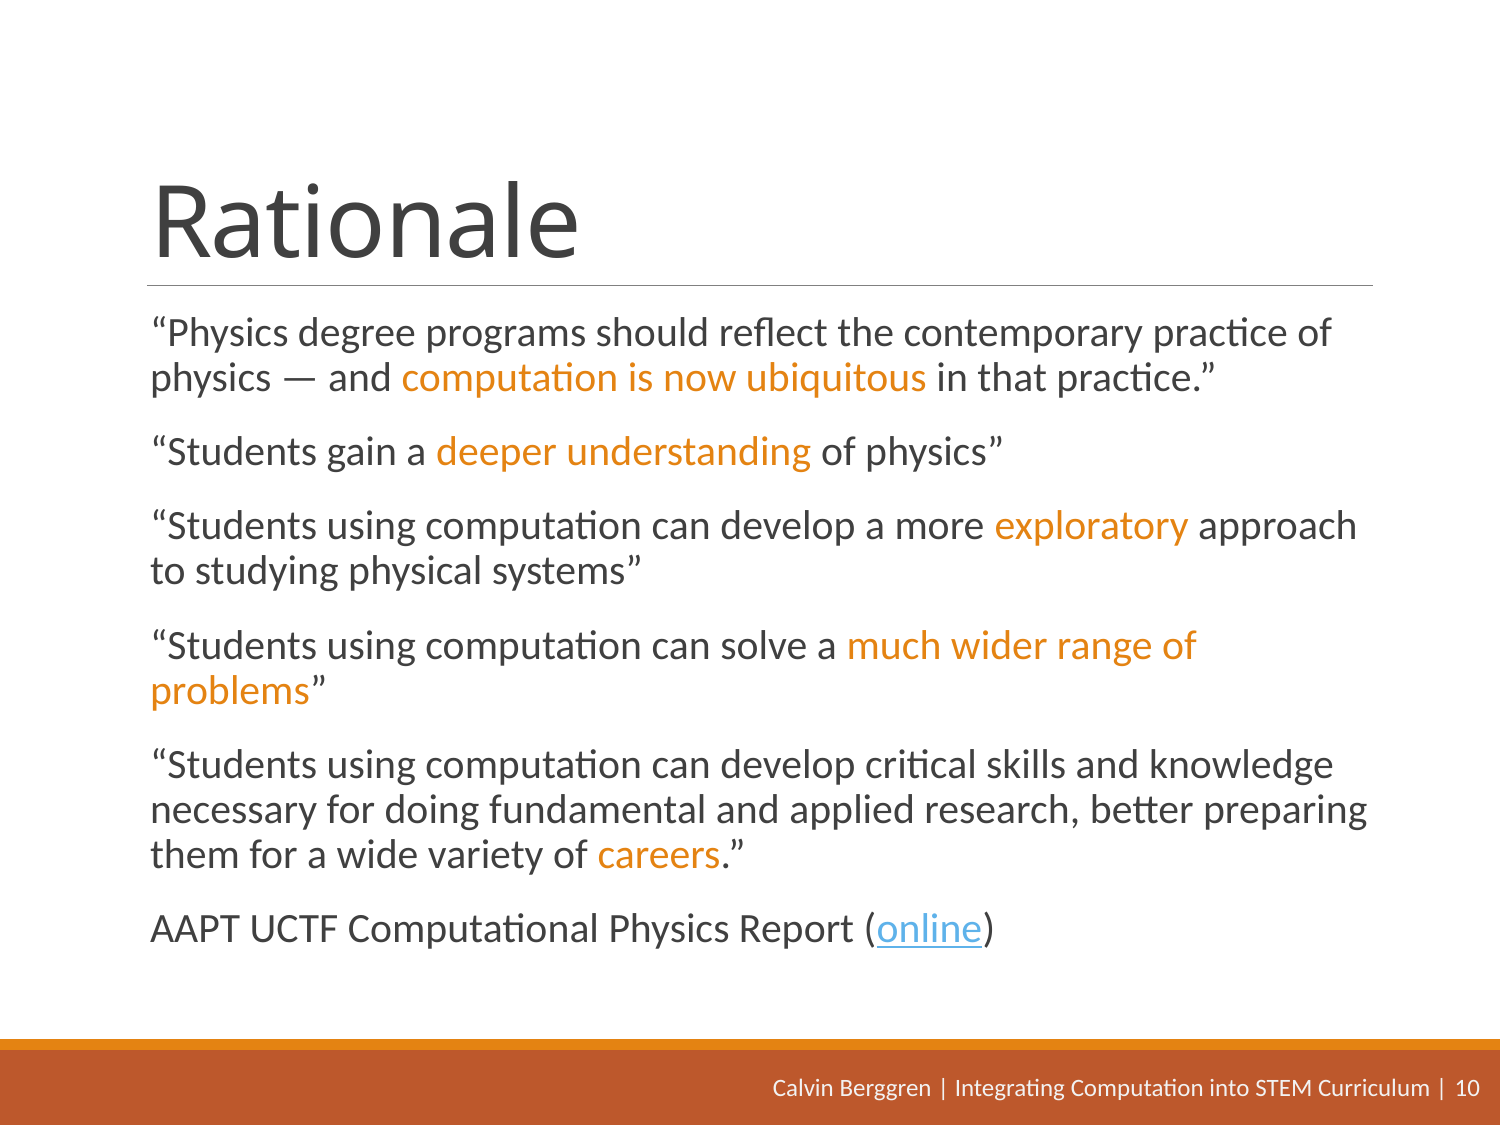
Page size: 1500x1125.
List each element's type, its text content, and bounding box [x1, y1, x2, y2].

title Rationale [135, 47, 1373, 285]
list “Physics degree programs should reflect the contemporary practice of physics — and computation is now ubiquitous in that practice.” “Students gain a deeper understanding of physics” “Students using computation can develop a more exploratory approach to studying physical systems” “Students using computation can solve a much wider range of problems” “Students using computation can develop critical skills and knowledge necessary for doing fundamental and applied research, better preparing them for a wide variety of careers.” AAPT UCTF Computational Physics Report (online) [135, 302, 1373, 963]
